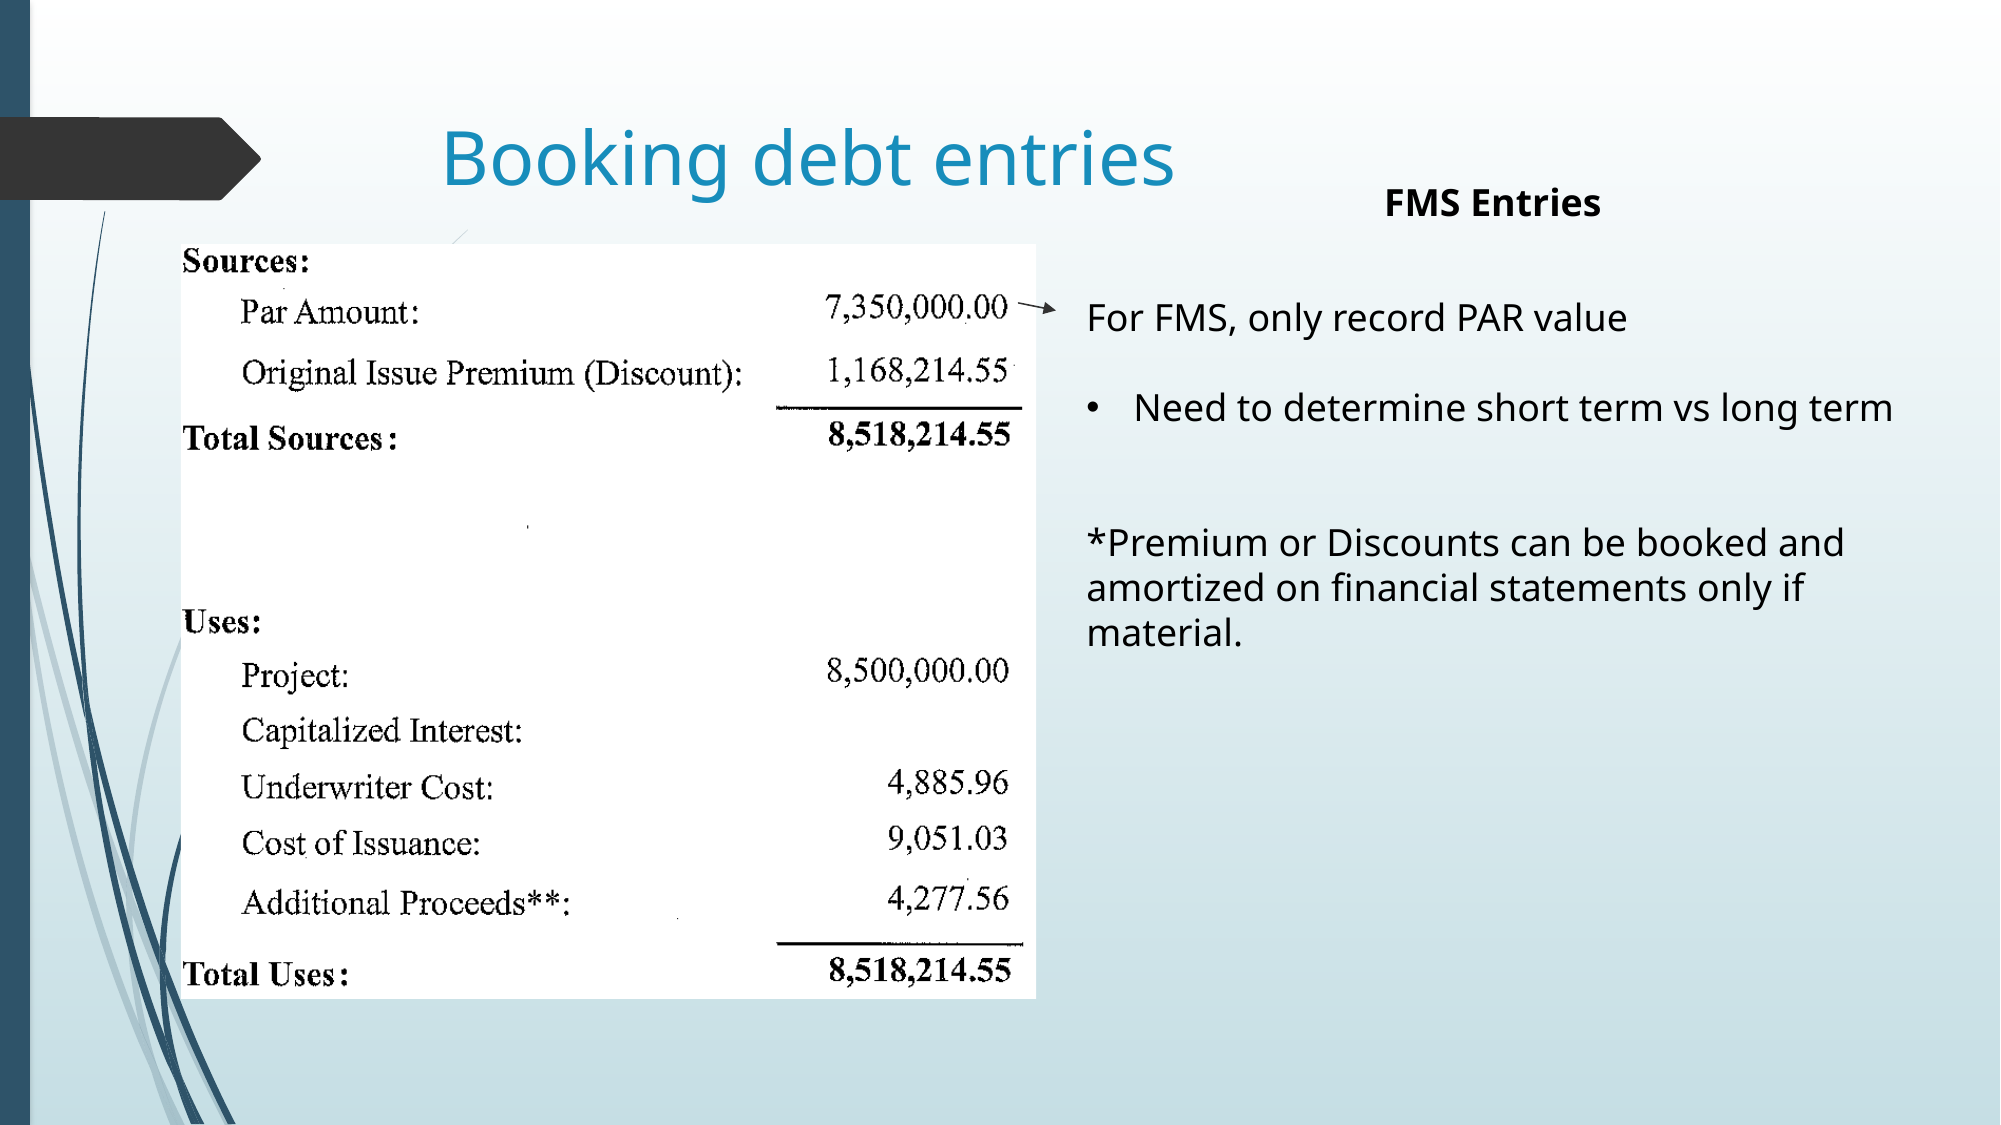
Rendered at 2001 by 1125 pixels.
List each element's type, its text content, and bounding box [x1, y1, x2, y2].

title Booking debt entries [425, 102, 1888, 216]
text_box FMS Entries For FMS, only record PAR value Need to determine short term vs long term *Premium or Discounts can be booked and amortized on financial statements only if material. [1071, 172, 1915, 697]
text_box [1018, 302, 1057, 311]
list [180, 244, 1037, 999]
